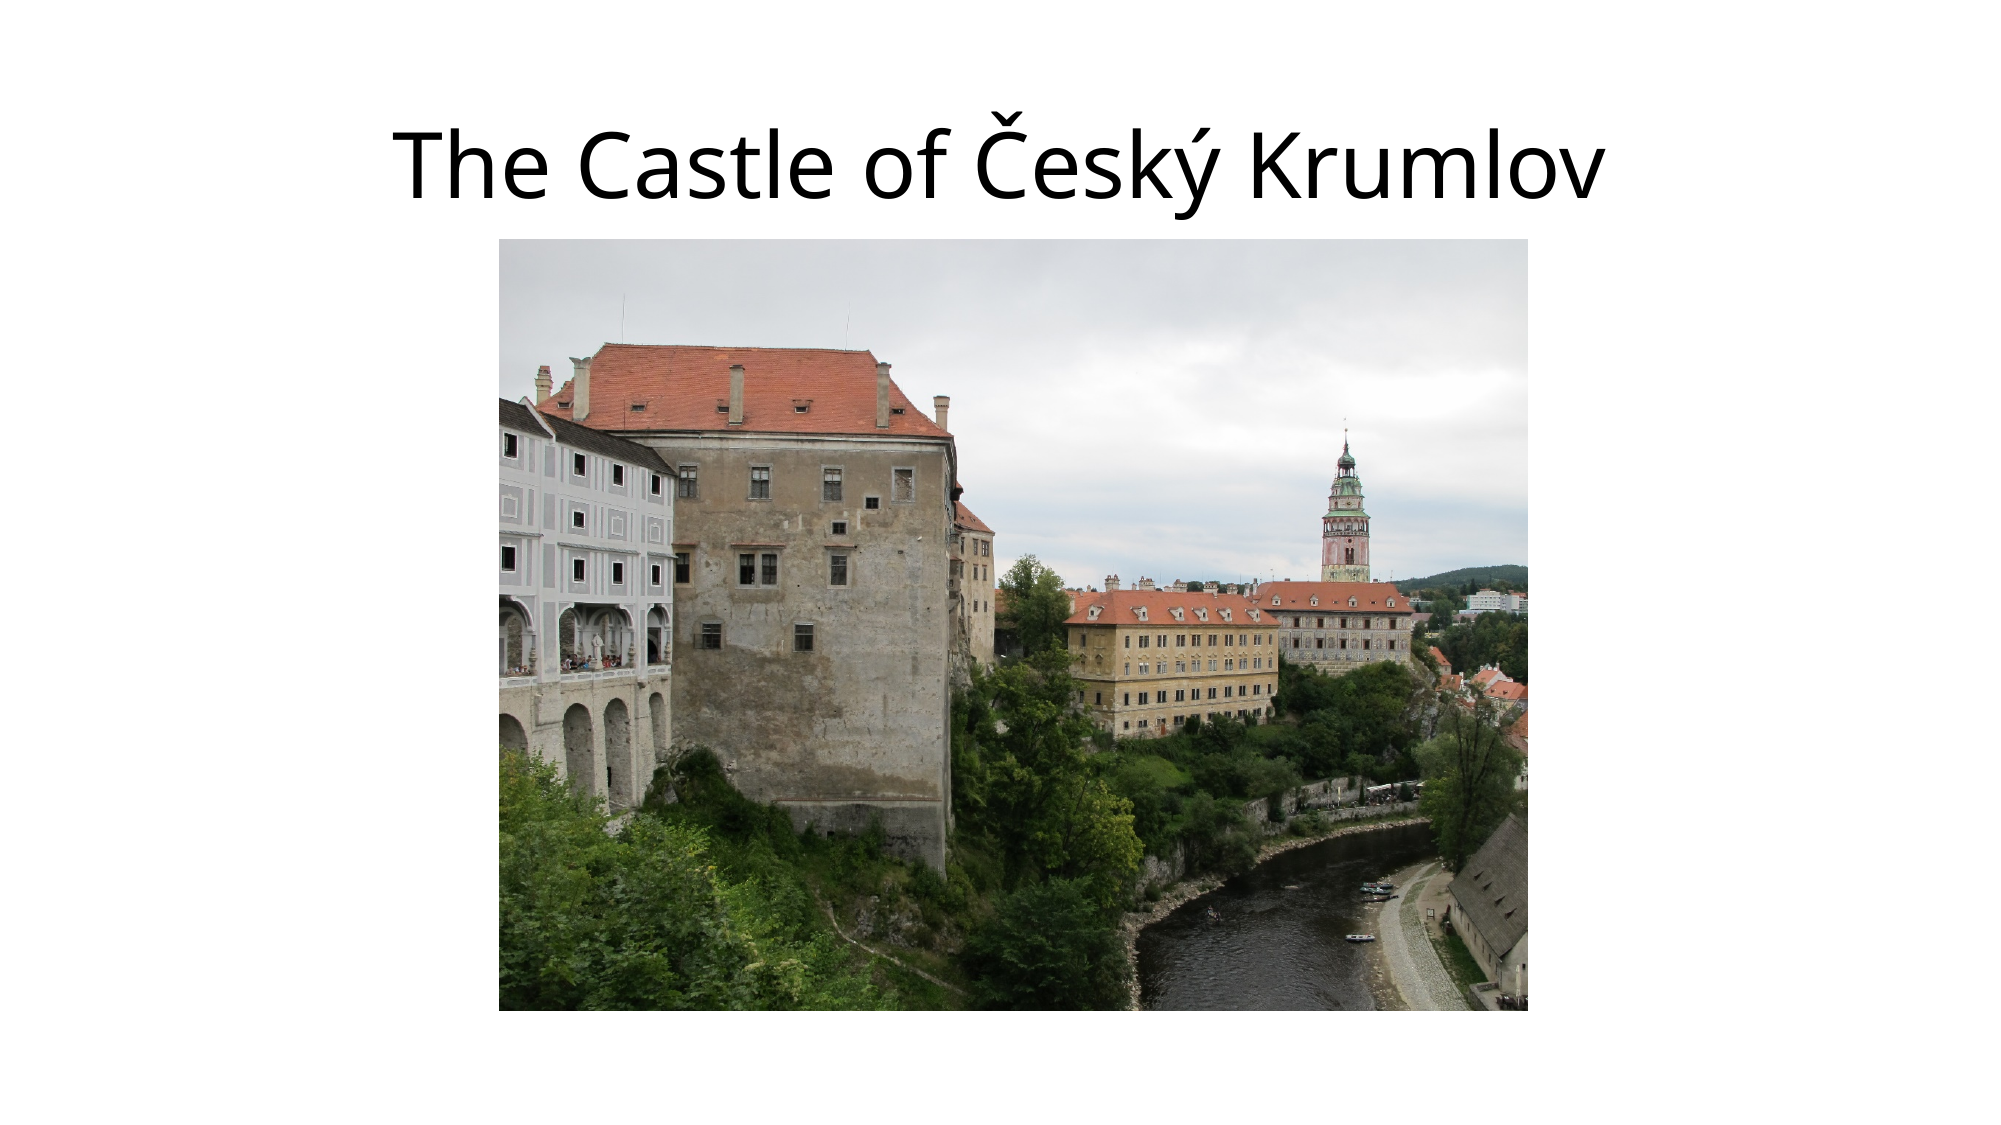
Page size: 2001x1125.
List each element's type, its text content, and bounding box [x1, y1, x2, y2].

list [499, 239, 1528, 1011]
title The Castle of Český Krumlov [137, 59, 1863, 278]
